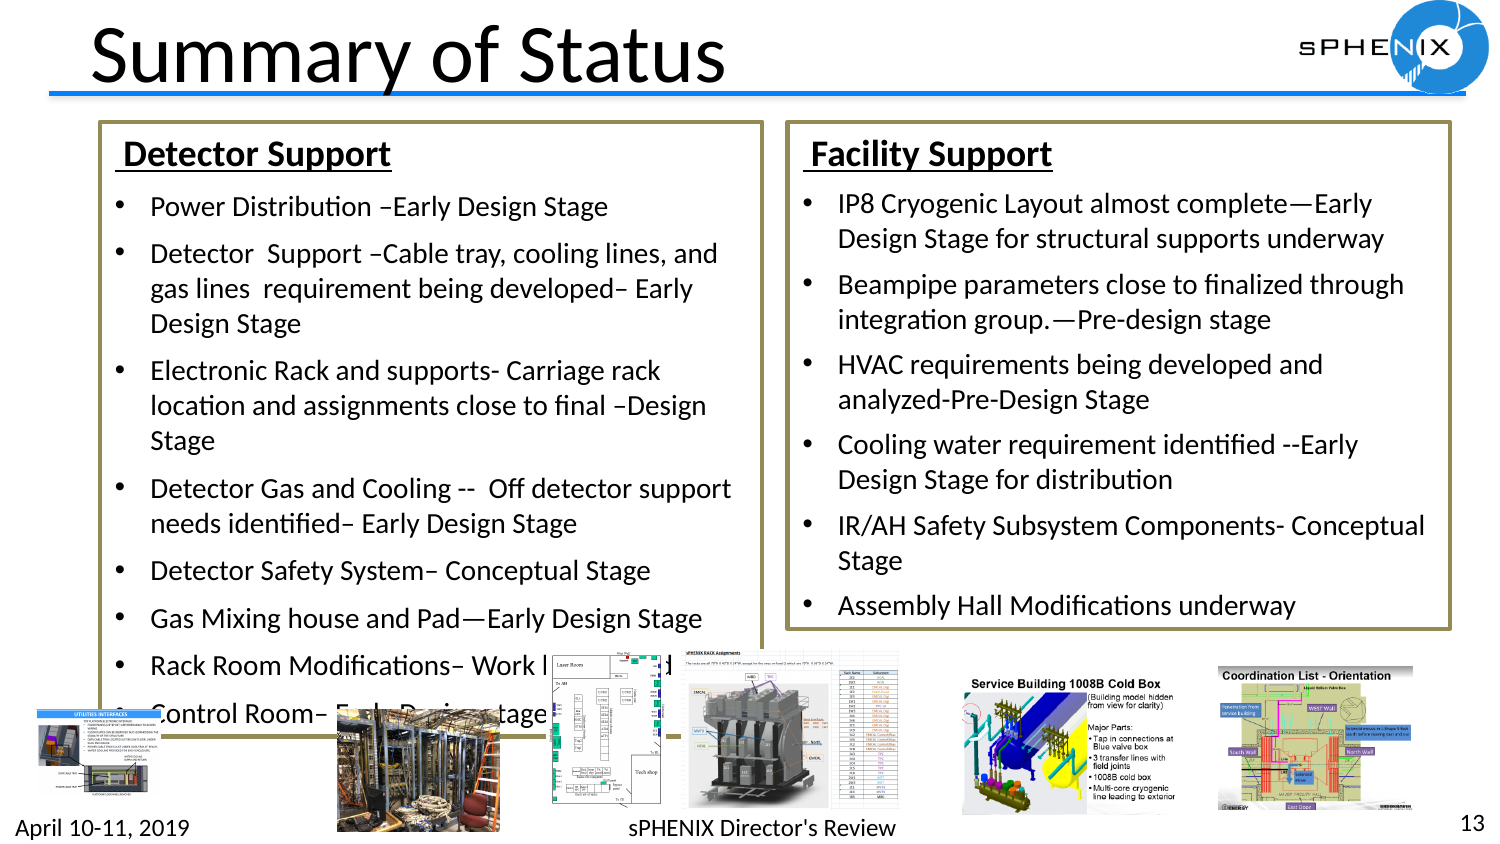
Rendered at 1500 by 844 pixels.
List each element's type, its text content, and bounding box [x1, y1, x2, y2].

picture [545, 649, 667, 811]
title Summary of Status [75, 4, 1425, 94]
picture [681, 649, 901, 810]
text_box Detector Support Power Distribution –Early Design Stage Detector Support –Cable tray, cooling lines, and gas lines requirement being developed– Early Design Stage Electronic Rack and supports- Carriage rack location and assignments close to final –Design Stage Detector Gas and Cooling -- Off detector support needs identified– Early Design Stage Detector Safety System– Conceptual Stage Gas Mixing house and Pad—Early Design Stage Rack Room Modifications– Work has started Control Room– Early Design stage [99, 121, 763, 737]
footer sPHENIX Director's Review [525, 808, 1000, 844]
text_box Facility Support IP8 Cryogenic Layout almost complete—Early Design Stage for structural supports underway Beampipe parameters close to finalized through integration group.—Pre-design stage HVAC requirements being developed and analyzed-Pre-Design Stage Cooling water requirement identified --Early Design Stage for distribution IR/AH Safety Subsystem Components- Conceptual Stage Assembly Hall Modifications underway [787, 121, 1450, 629]
slide_number 13 [1412, 798, 1500, 844]
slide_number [0, 809, 300, 844]
picture [1299, 0, 1489, 94]
picture [1218, 665, 1413, 810]
picture [962, 671, 1176, 816]
picture [337, 709, 501, 832]
picture [35, 709, 162, 796]
